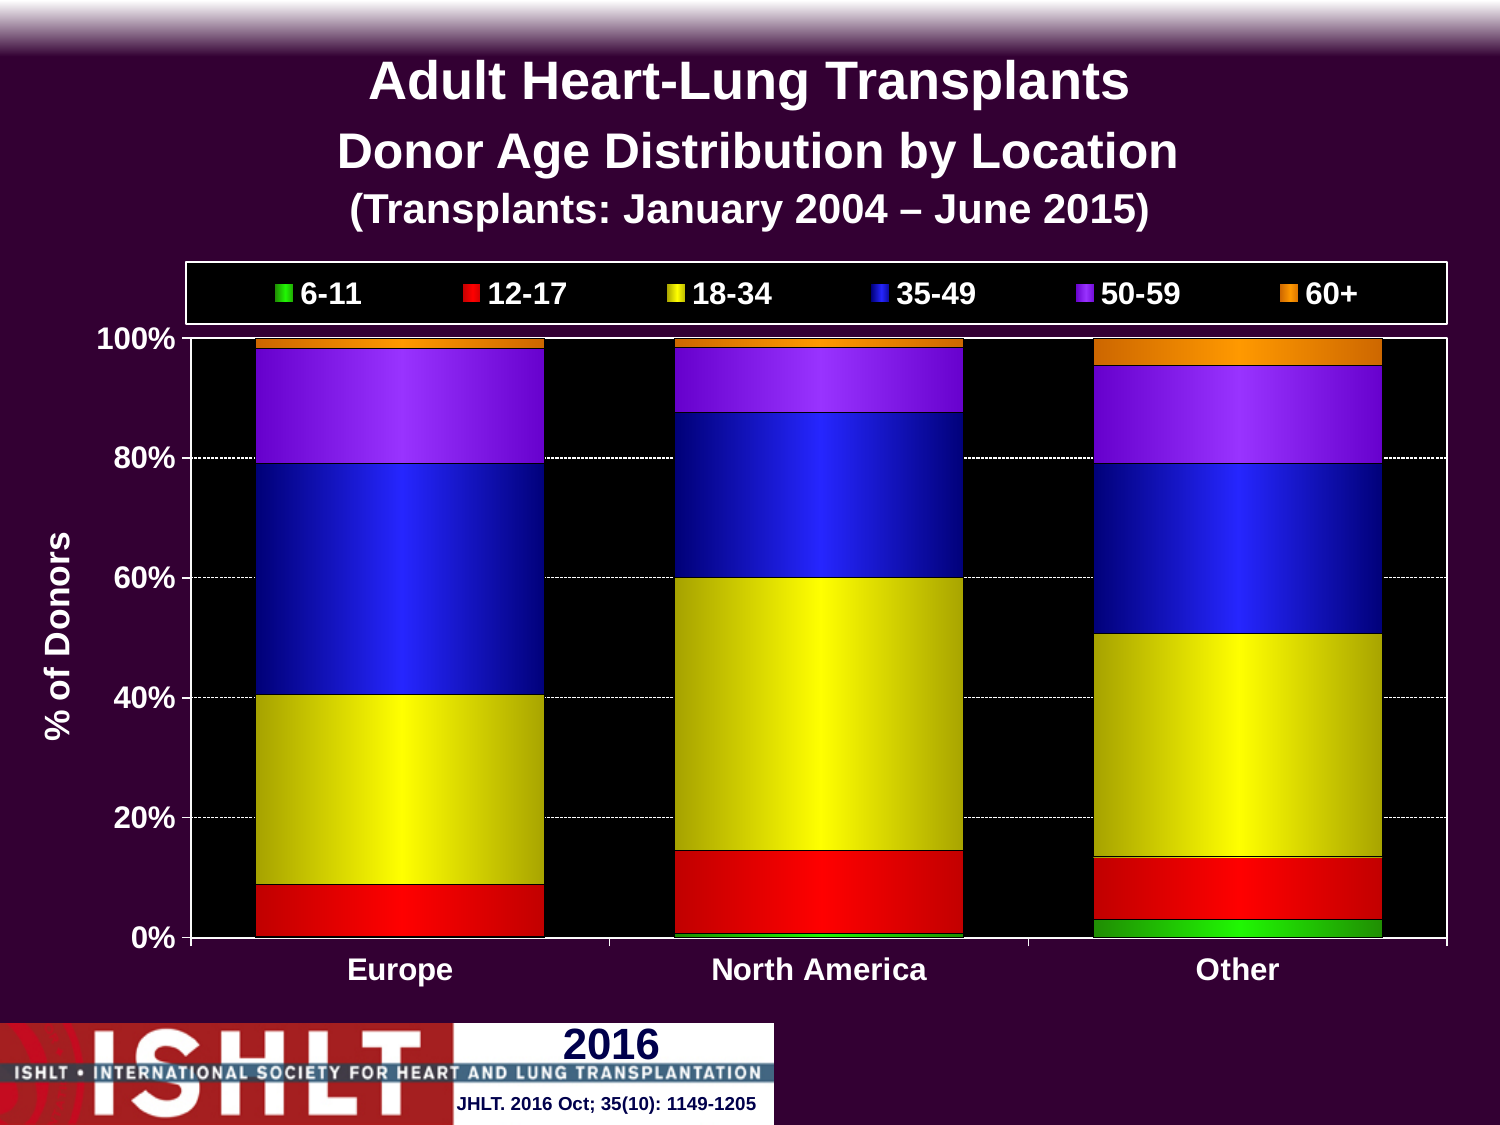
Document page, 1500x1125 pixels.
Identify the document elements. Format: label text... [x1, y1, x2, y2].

chart [24, 249, 1500, 1051]
text_box Adult Heart-Lung Transplants Donor Age Distribution by Location [0, 62, 1500, 213]
text_box (Transplants: January 2004 – June 2015) [334, 174, 1166, 239]
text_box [0, 1007, 774, 1125]
